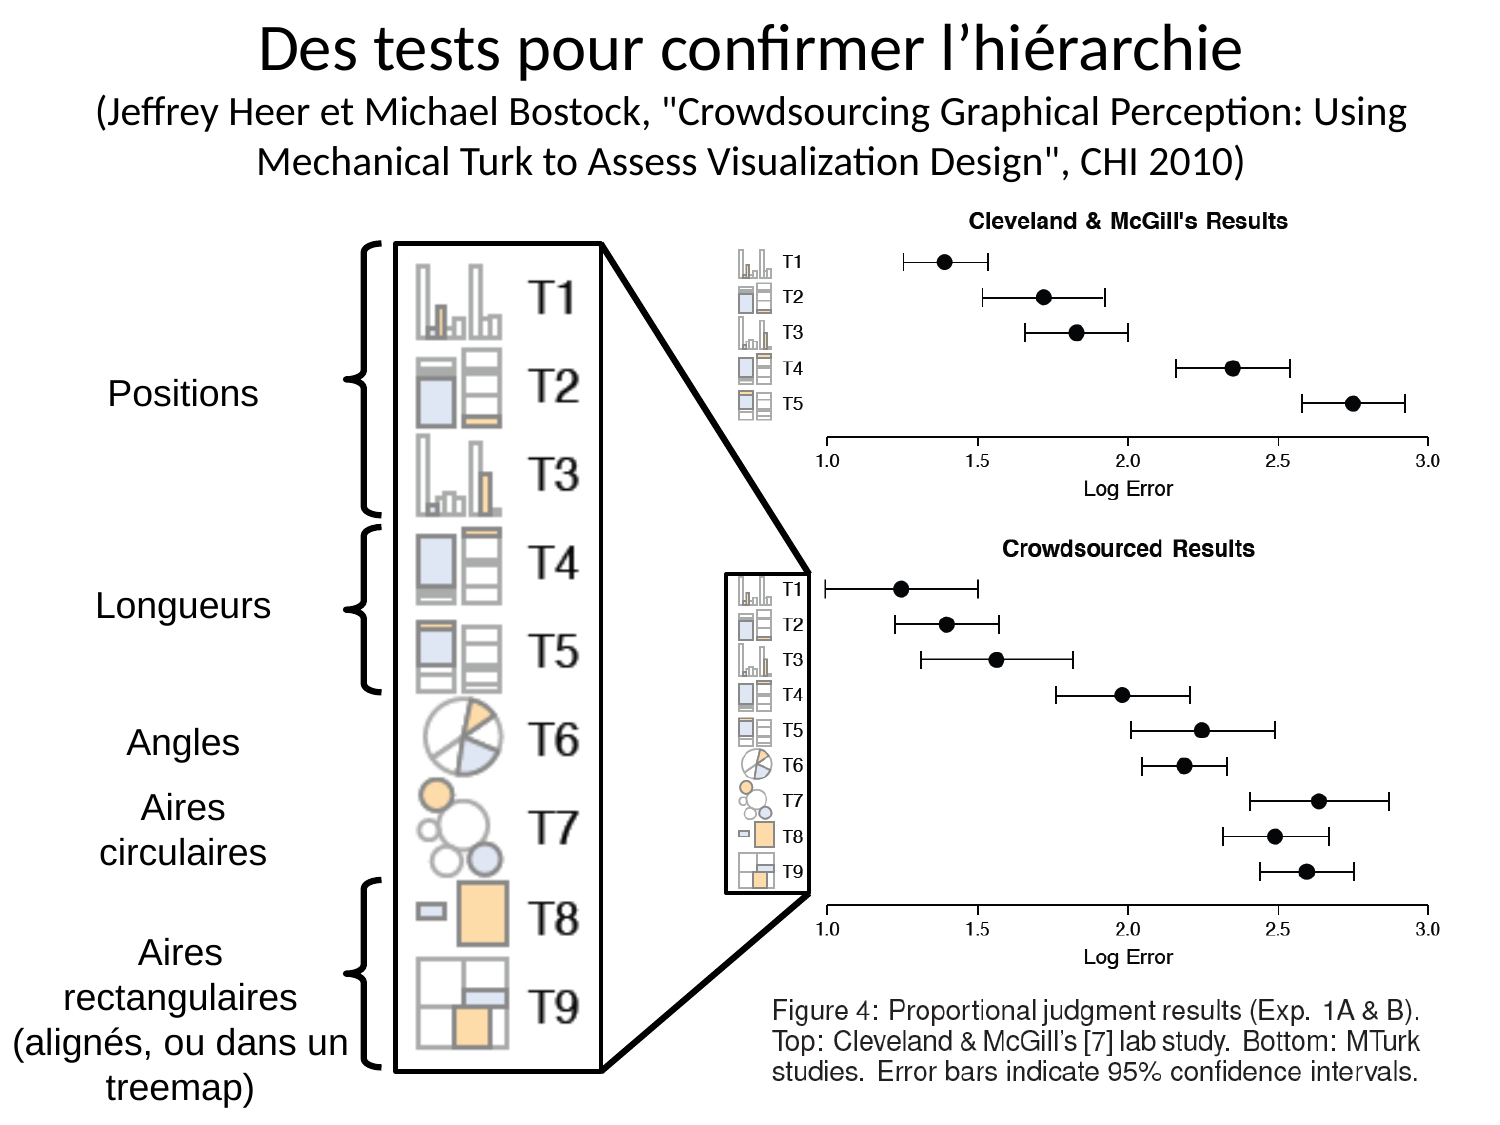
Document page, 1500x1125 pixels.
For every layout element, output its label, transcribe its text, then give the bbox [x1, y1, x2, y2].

text_box Longueurs [74, 574, 293, 634]
text_box Aires rectangulaires (alignés, ou dans un treemap) [0, 920, 364, 1115]
text_box [345, 879, 382, 1069]
text_box Angles [88, 710, 278, 770]
picture [395, 243, 601, 1072]
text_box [600, 892, 810, 1072]
text_box [345, 526, 382, 694]
text_box [345, 242, 382, 517]
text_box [600, 243, 810, 575]
text_box Aires circulaires [81, 775, 285, 881]
title Des tests pour confirmer l’hiérarchie (Jeffrey Heer et Michael Bostock, "Crowdsourcing Graphical Perception: Using Mechanical Turk to Assess Visualization Design", CHI 2010) [76, 0, 1427, 188]
picture [725, 203, 1457, 1095]
text_box Positions [88, 361, 278, 422]
